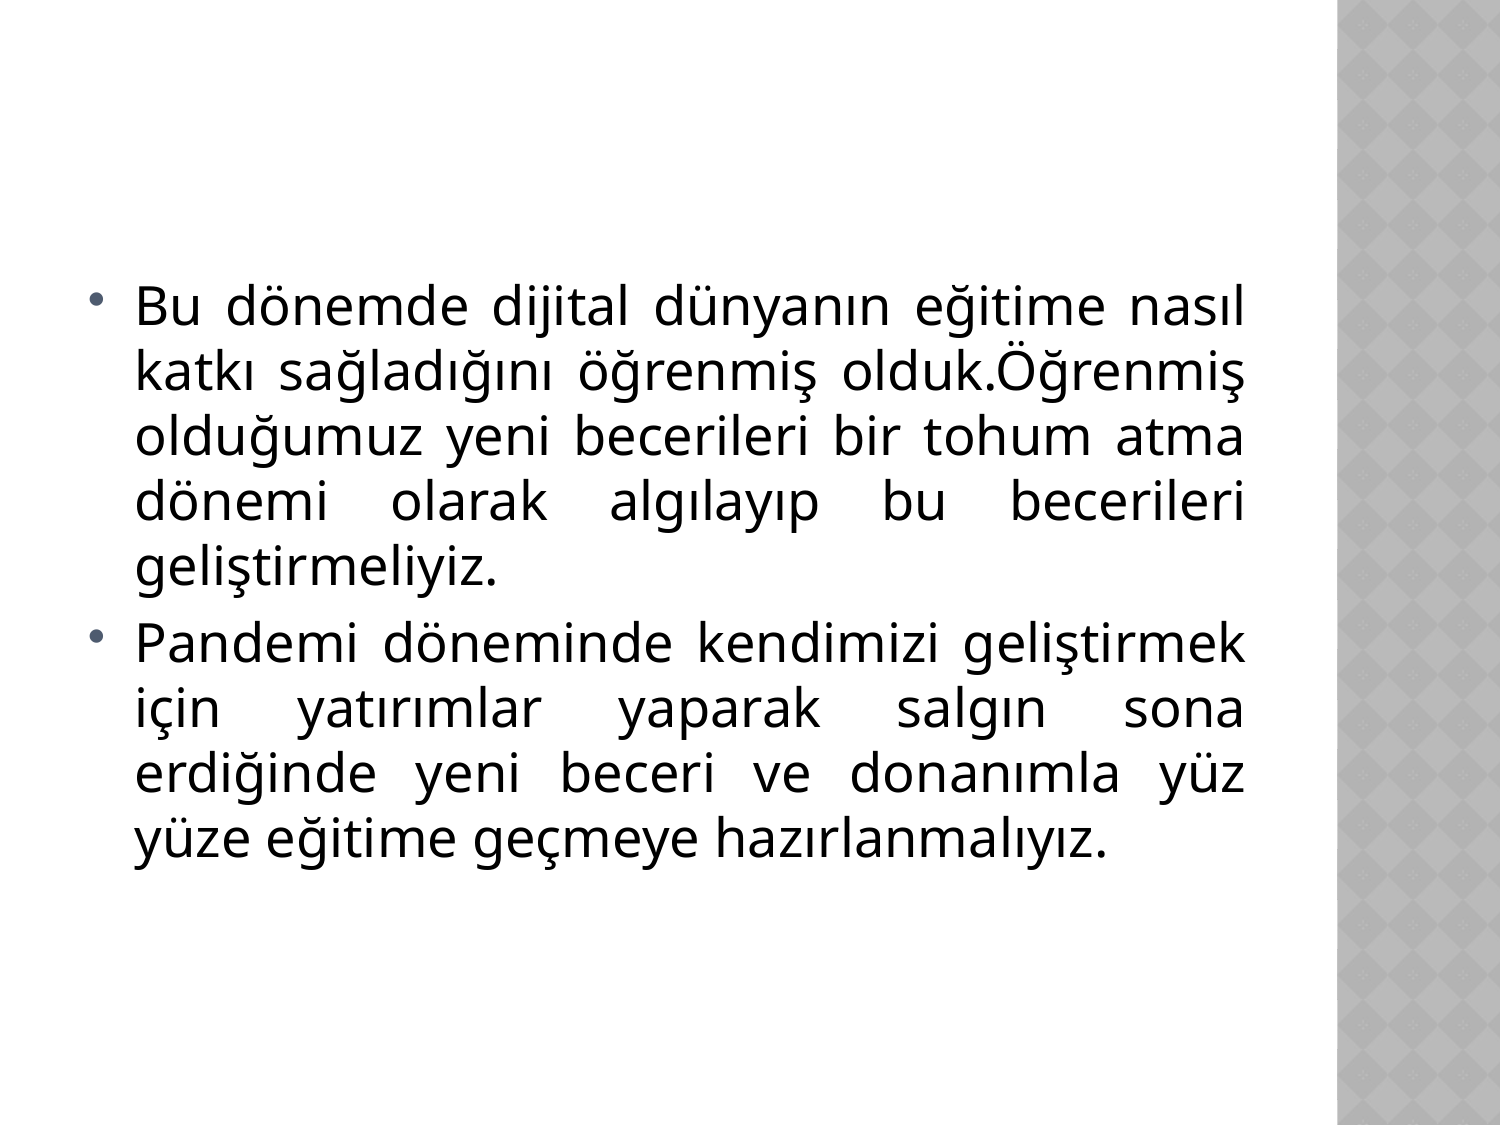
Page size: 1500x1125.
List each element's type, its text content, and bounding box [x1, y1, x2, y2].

list Bu dönemde dijital dünyanın eğitime nasıl katkı sağladığını öğrenmiş olduk.Öğrenmiş olduğumuz yeni becerileri bir tohum atma dönemi olarak algılayıp bu becerileri geliştirmeliyiz. Pandemi döneminde kendimizi geliştirmek için yatırımlar yaparak salgın sona erdiğinde yeni beceri ve donanımla yüz yüze eğitime geçmeye hazırlanmalıyız. [75, 264, 1263, 1059]
